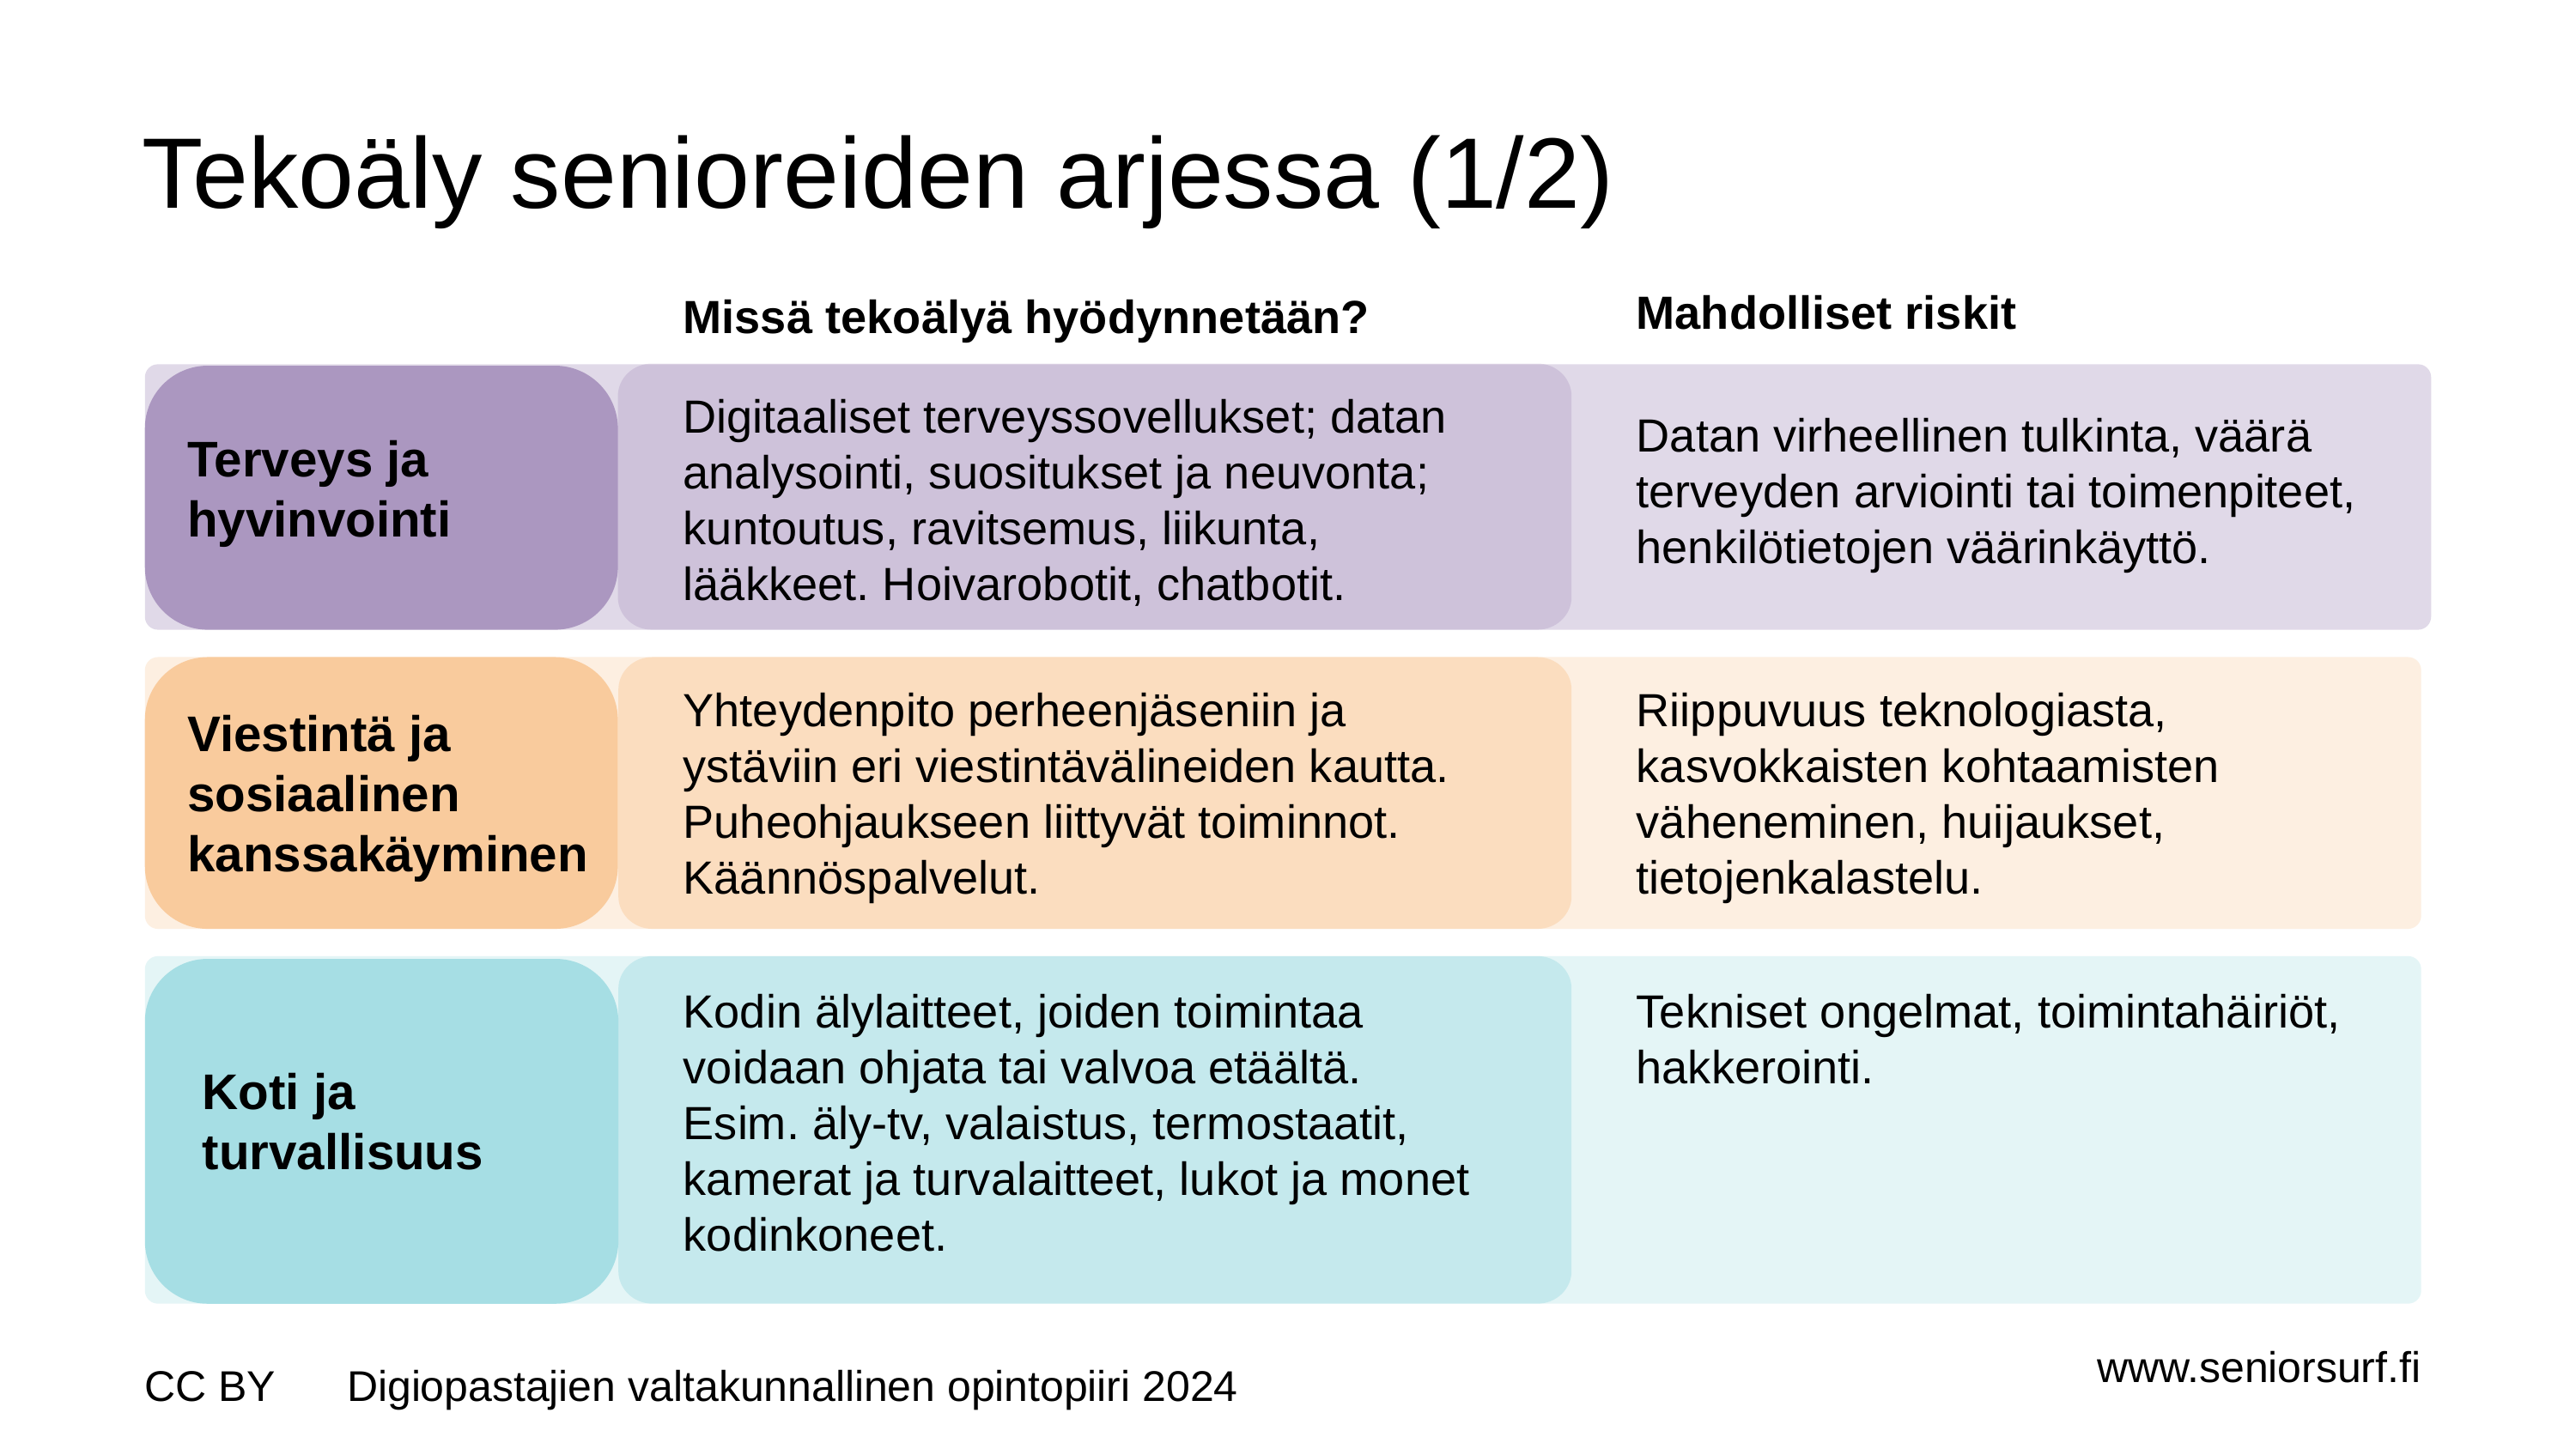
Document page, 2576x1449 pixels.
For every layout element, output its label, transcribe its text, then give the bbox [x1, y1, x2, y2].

text_box Missä tekoälyä hyödynnetään? [683, 277, 1438, 343]
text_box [617, 657, 1572, 930]
text_box www.seniorsurf.fi [1405, 1339, 2421, 1391]
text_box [144, 958, 614, 1304]
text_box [1572, 955, 2421, 1304]
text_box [144, 657, 616, 930]
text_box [144, 365, 614, 630]
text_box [617, 955, 1572, 1304]
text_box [617, 363, 1572, 630]
text_box Tekoäly senioreiden arjessa (1/2) [142, 88, 1772, 228]
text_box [1574, 364, 2432, 630]
text_box CC BY Digiopastajien valtakunnallinen opintopiiri 2024 [144, 1339, 1258, 1410]
text_box Mahdolliset riskit [1636, 273, 2250, 338]
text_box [1573, 657, 2421, 930]
